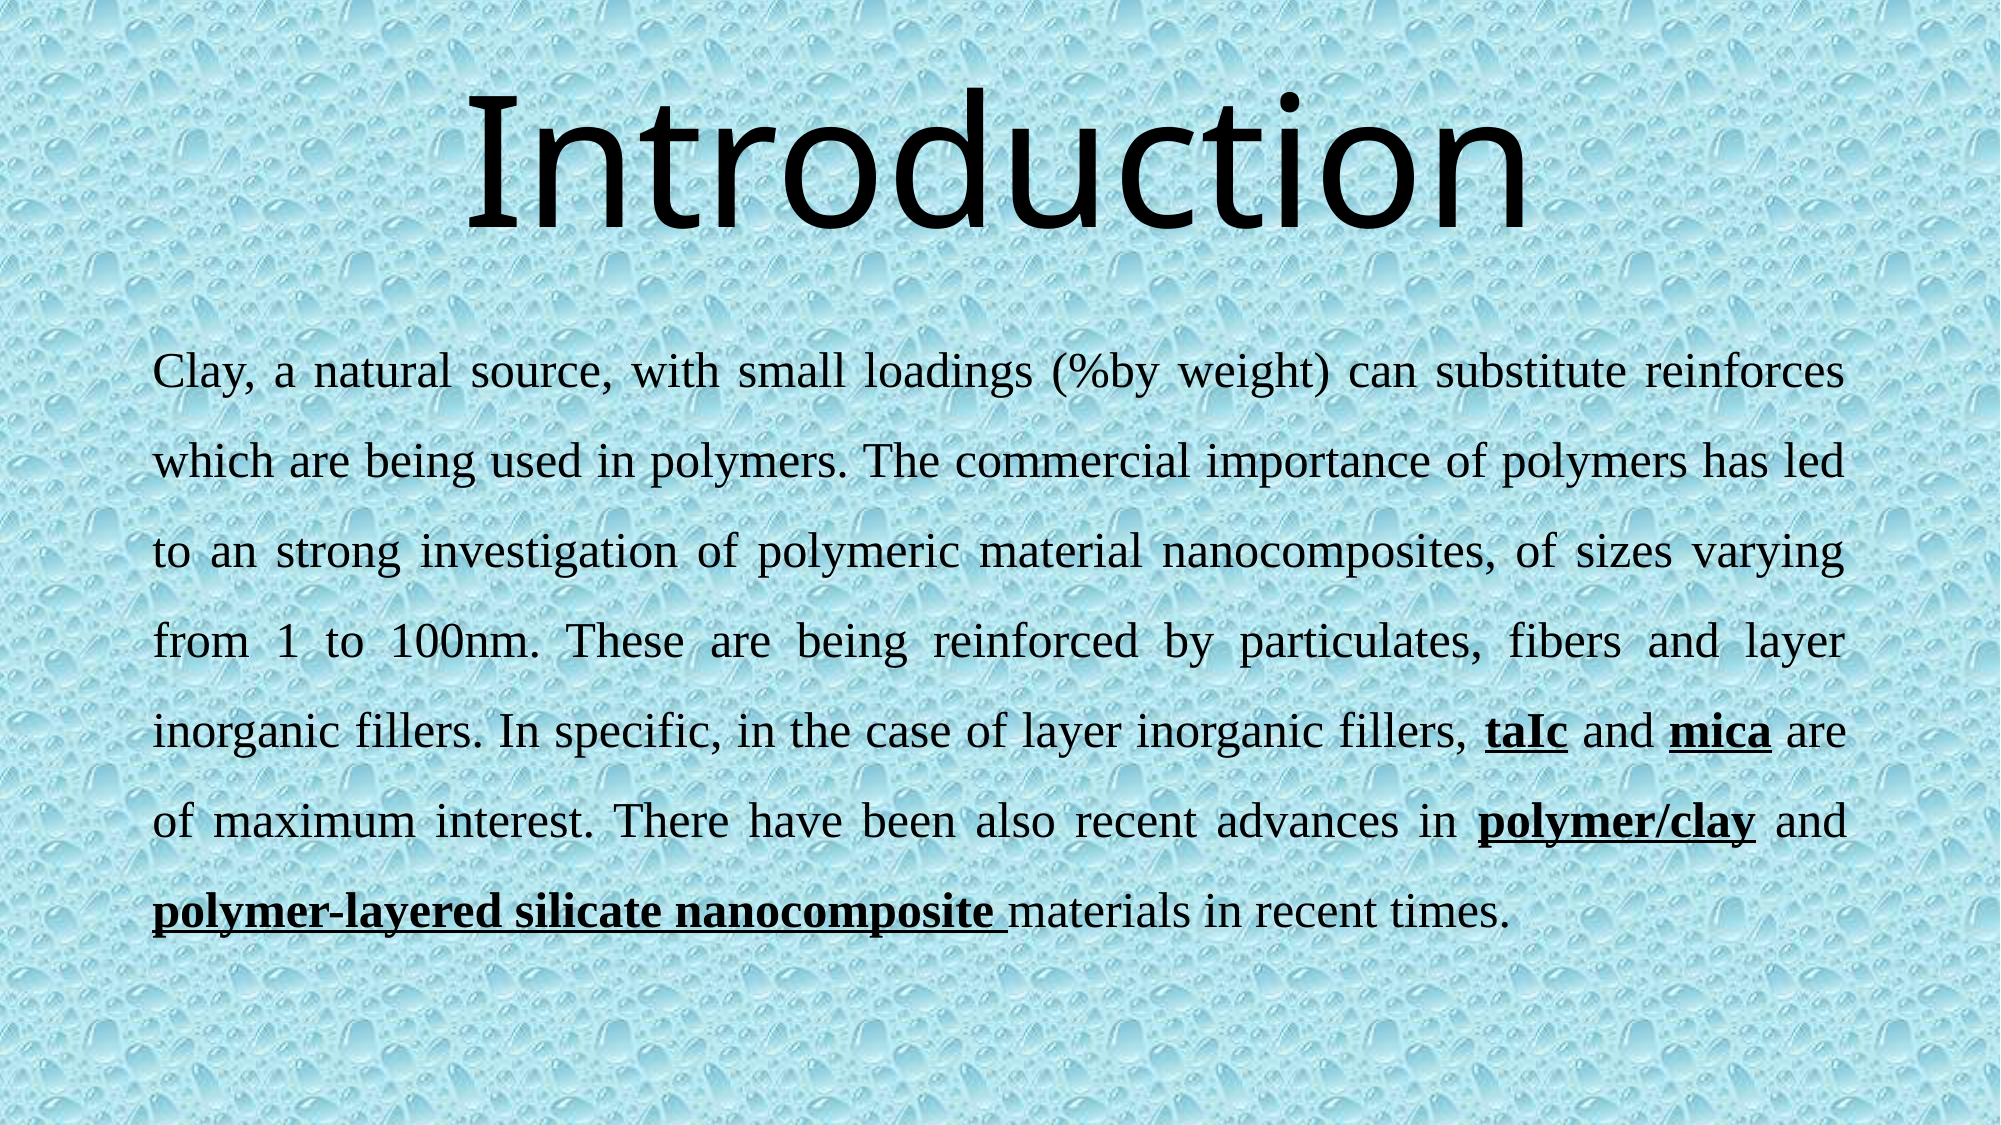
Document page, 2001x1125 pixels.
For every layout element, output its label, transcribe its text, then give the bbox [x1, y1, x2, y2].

picture [0, 0, 2001, 1125]
list Clay, a natural source, with small loadings (%by weight) can substitute reinforces which are being used in polymers. The commercial importance of polymers has led to an strong investigation of polymeric material nanocomposites, of sizes varying from 1 to 100nm. These are being reinforced by particulates, fibers and layer inorganic fillers. In specific, in the case of layer inorganic fillers, taIc and mica are of maximum interest. There have been also recent advances in polymer/clay and polymer-layered silicate nanocomposite materials in recent times. [137, 299, 1863, 1014]
title Introduction [137, 59, 1863, 278]
